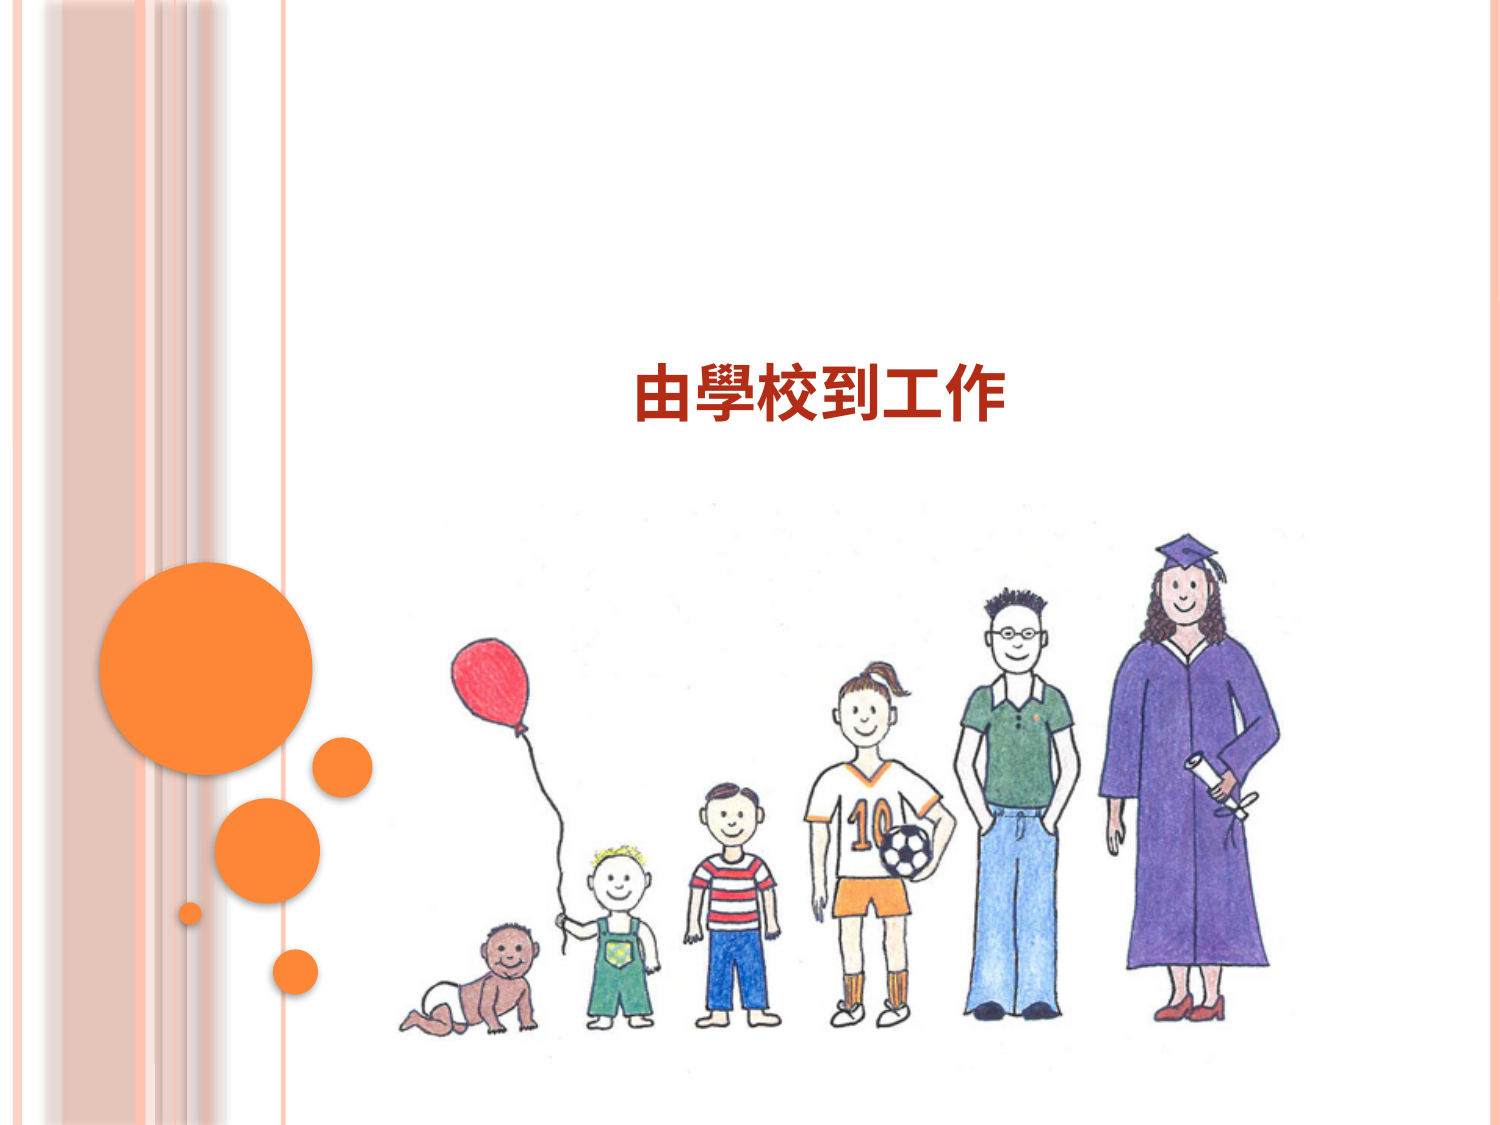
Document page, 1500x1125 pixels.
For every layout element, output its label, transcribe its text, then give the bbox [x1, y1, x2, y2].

title 由學校到工作 [312, 125, 1326, 437]
picture [383, 502, 1305, 1073]
